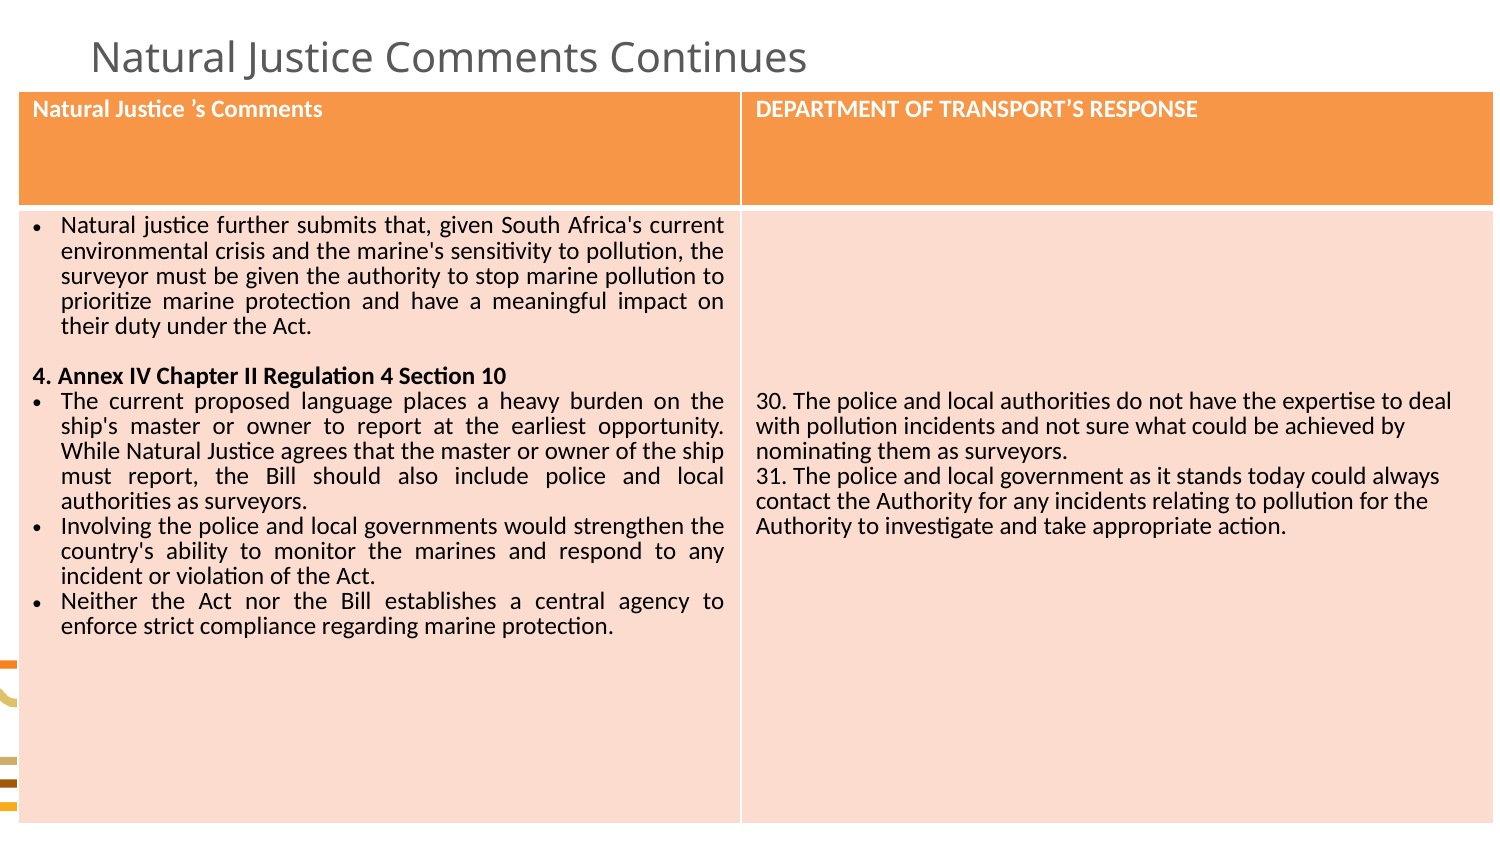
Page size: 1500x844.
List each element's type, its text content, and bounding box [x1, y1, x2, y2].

table_header Natural Justice ’s Comments [19, 92, 740, 205]
table_cell 30. The police and local authorities do not have the expertise to deal with pollution incidents and not sure what could be achieved by nominating them as surveyors. 31. The police and local government as it stands today could always contact the Authority for any incidents relating to pollution for the Authority to investigate and take appropriate action. [742, 211, 1493, 823]
picture [0, 0, 1500, 844]
table_header DEPARTMENT OF TRANSPORT’S RESPONSE [742, 92, 1493, 205]
title Natural Justice Comments Continues [75, 20, 1425, 90]
table_cell Natural justice further submits that, given South Africa's current environmental crisis and the marine's sensitivity to pollution, the surveyor must be given the authority to stop marine pollution to prioritize marine protection and have a meaningful impact on their duty under the Act. 4. Annex IV Chapter II Regulation 4 Section 10 The current proposed language places a heavy burden on the ship's master or owner to report at the earliest opportunity. While Natural Justice agrees that the master or owner of the ship must report, the Bill should also include police and local authorities as surveyors. Involving the police and local governments would strengthen the country's ability to monitor the marines and respond to any incident or violation of the Act. Neither the Act nor the Bill establishes a central agency to enforce strict compliance regarding marine protection. [19, 211, 740, 823]
